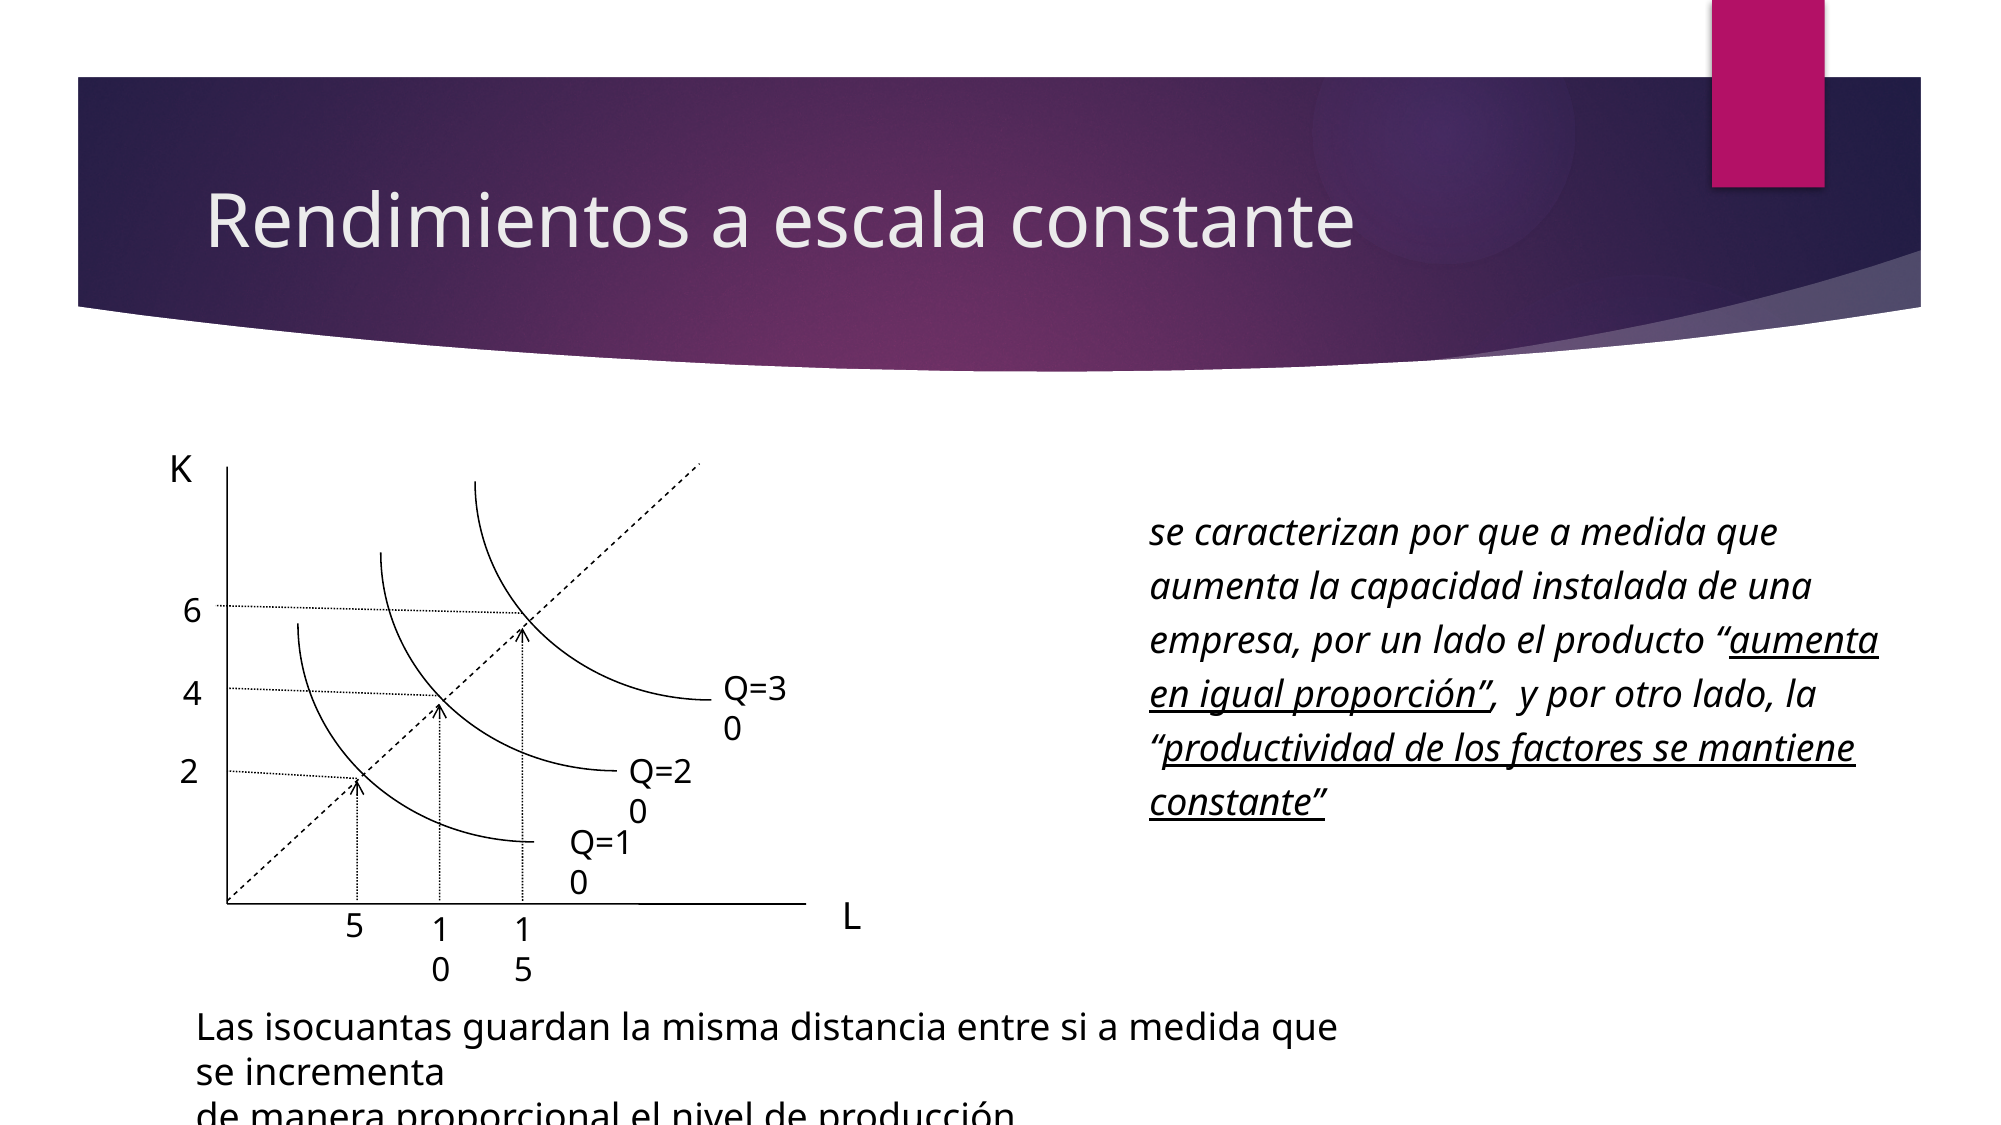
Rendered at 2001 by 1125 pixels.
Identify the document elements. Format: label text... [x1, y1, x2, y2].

text_box Las isocuantas guardan la misma distancia entre si a medida que se incrementa de manera proporcional el nivel de producción [180, 995, 1402, 1125]
text_box se caracterizan por que a medida que aumenta la capacidad instalada de una empresa, por un lado el producto “aumenta en igual proporción”, y por otro lado, la “productividad de los factores se mantiene constante” [1134, 491, 1944, 830]
title Rendimientos a escala constante [189, 159, 1627, 276]
text_box 15 [498, 950, 566, 995]
text_box 10 [416, 950, 484, 995]
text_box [152, 436, 878, 941]
